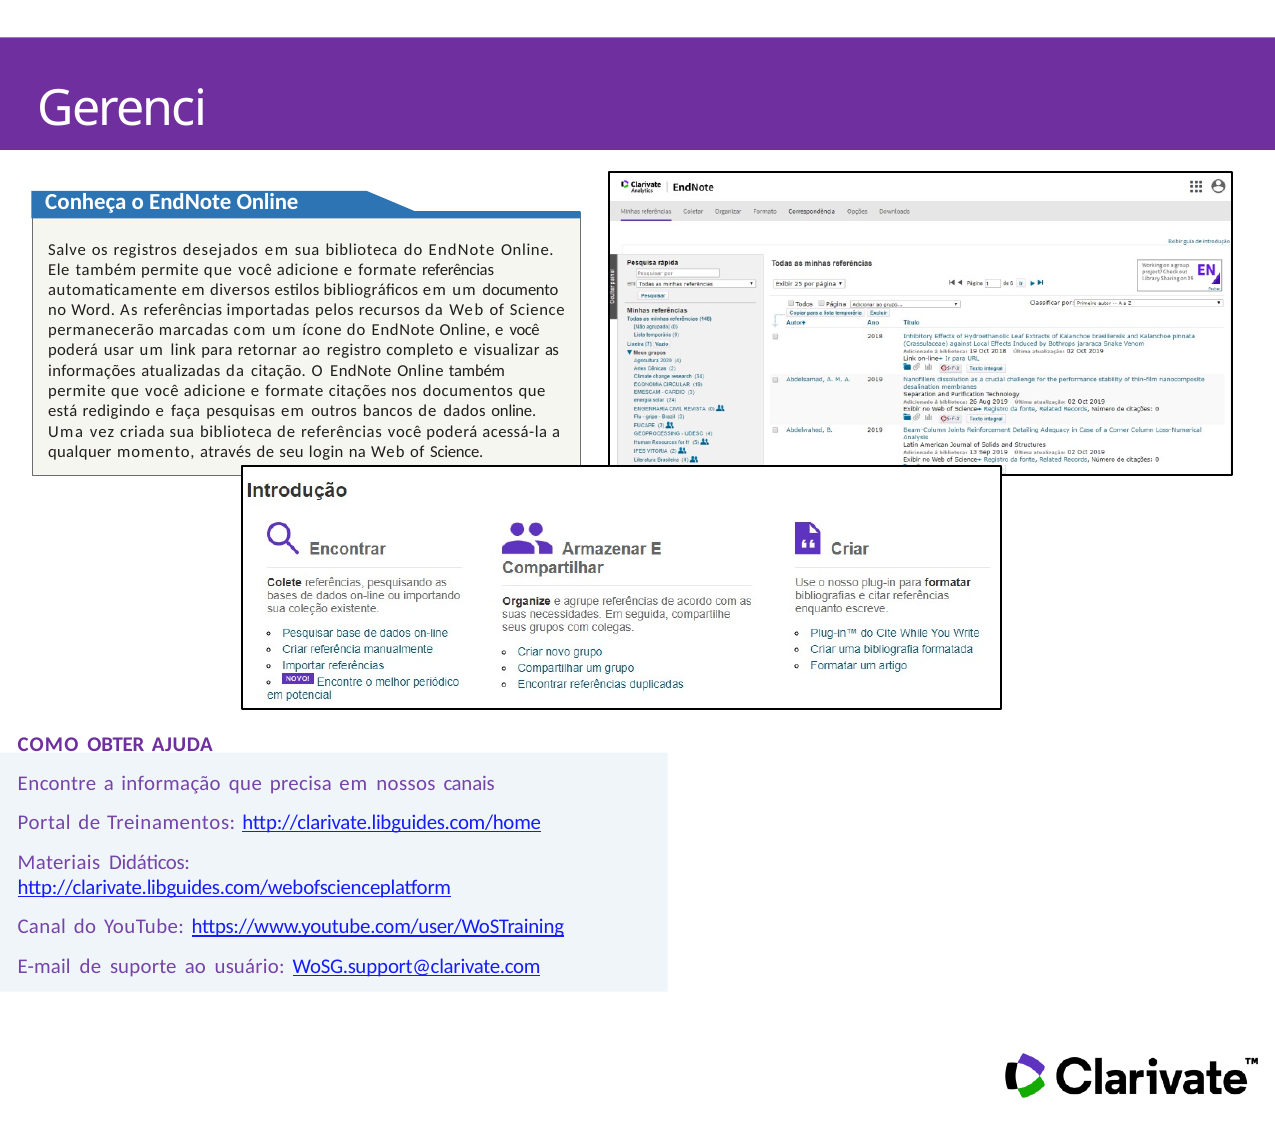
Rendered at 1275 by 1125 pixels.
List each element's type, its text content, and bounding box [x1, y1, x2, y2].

title Gerencie [35, 73, 227, 169]
list Conheça o EndNote Online Salve os registros desejados em sua biblioteca do EndNote Online. Ele também permite que você adicione e formate referências automaticamente em diversos estilos bibliográficos em um documento no Word. As referências importadas pelos recursos da Web of Science permanecerão marcadas com um ícone do EndNote Online, e você poderá usar um link para retornar ao registro completo e visualizar as informações atualizadas da citação. O EndNote Online também permite que você adicione e formate citações nos documentos que está redigindo e faça pesquisas em outros bancos de dados online. Uma vez criada sua biblioteca de referências você poderá acessá-la a qualquer momento, através de seu login na Web of Science. [43, 718, 580, 752]
text_box [0, 37, 1275, 150]
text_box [31, 170, 1234, 710]
picture [1005, 1053, 1258, 1098]
text_box [0, 752, 668, 992]
text_box COMO OBTER AJUDA [15, 728, 43, 752]
